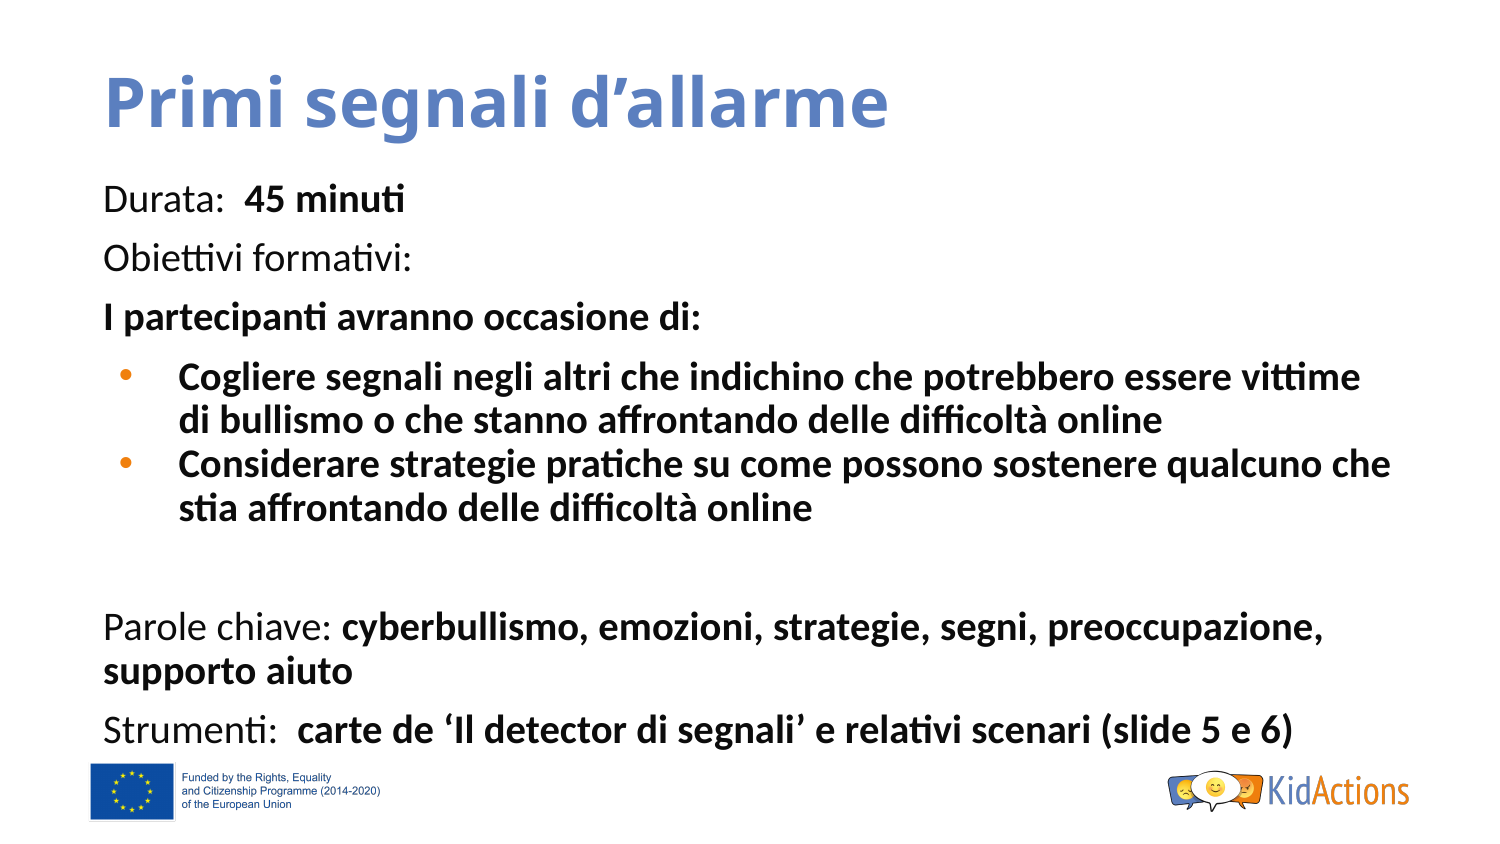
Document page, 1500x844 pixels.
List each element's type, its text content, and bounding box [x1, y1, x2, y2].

picture [1162, 767, 1414, 816]
picture [86, 758, 391, 825]
list Durata: 45 minuti Obiettivi formativi: I partecipanti avranno occasione di: Cogliere segnali negli altri che indichino che potrebbero essere vittime di bullismo o che stanno affrontando delle difficoltà online Considerare strategie pratiche su come possono sostenere qualcuno che stia affrontando delle difficoltà online Parole chiave: cyberbullismo, emozioni, strategie, segni, preoccupazione, supporto aiuto Strumenti: carte de ‘Il detector di segnali’ e relativi scenari (slide 5 e 6) [91, 171, 1409, 760]
title Primi segnali d’allarme [91, 55, 1409, 155]
